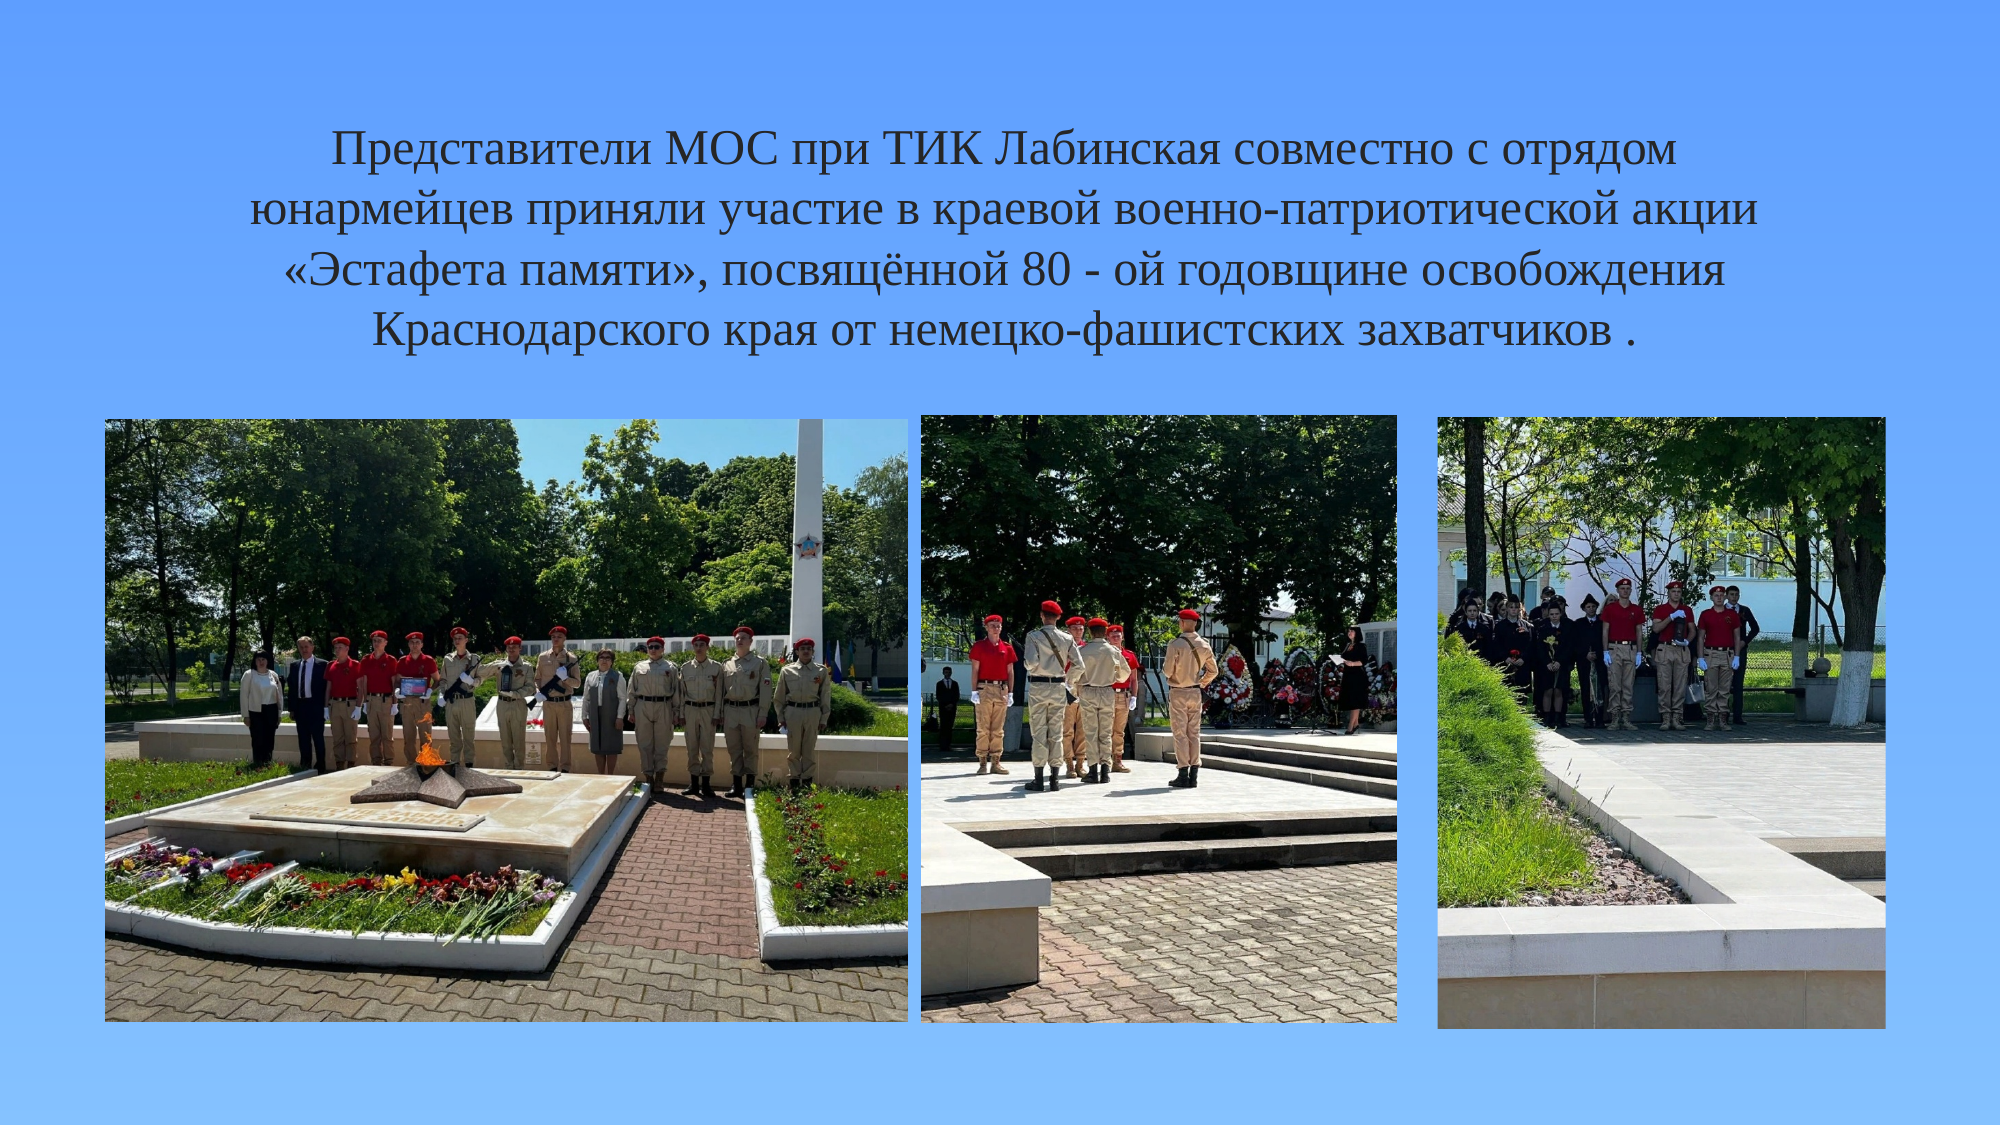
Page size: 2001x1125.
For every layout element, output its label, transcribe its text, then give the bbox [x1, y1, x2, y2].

picture [921, 415, 1397, 1024]
text_box Представители МОС при ТИК Лабинская совместно с отрядом юнармейцев приняли участие в краевой военно-патриотической акции «Эстафета памяти», посвящённой 80 - ой годовщине освобождения Краснодарского края от немецко-фашистских захватчиков . [217, 107, 1793, 403]
picture [1437, 417, 1886, 1030]
picture [105, 419, 909, 1022]
